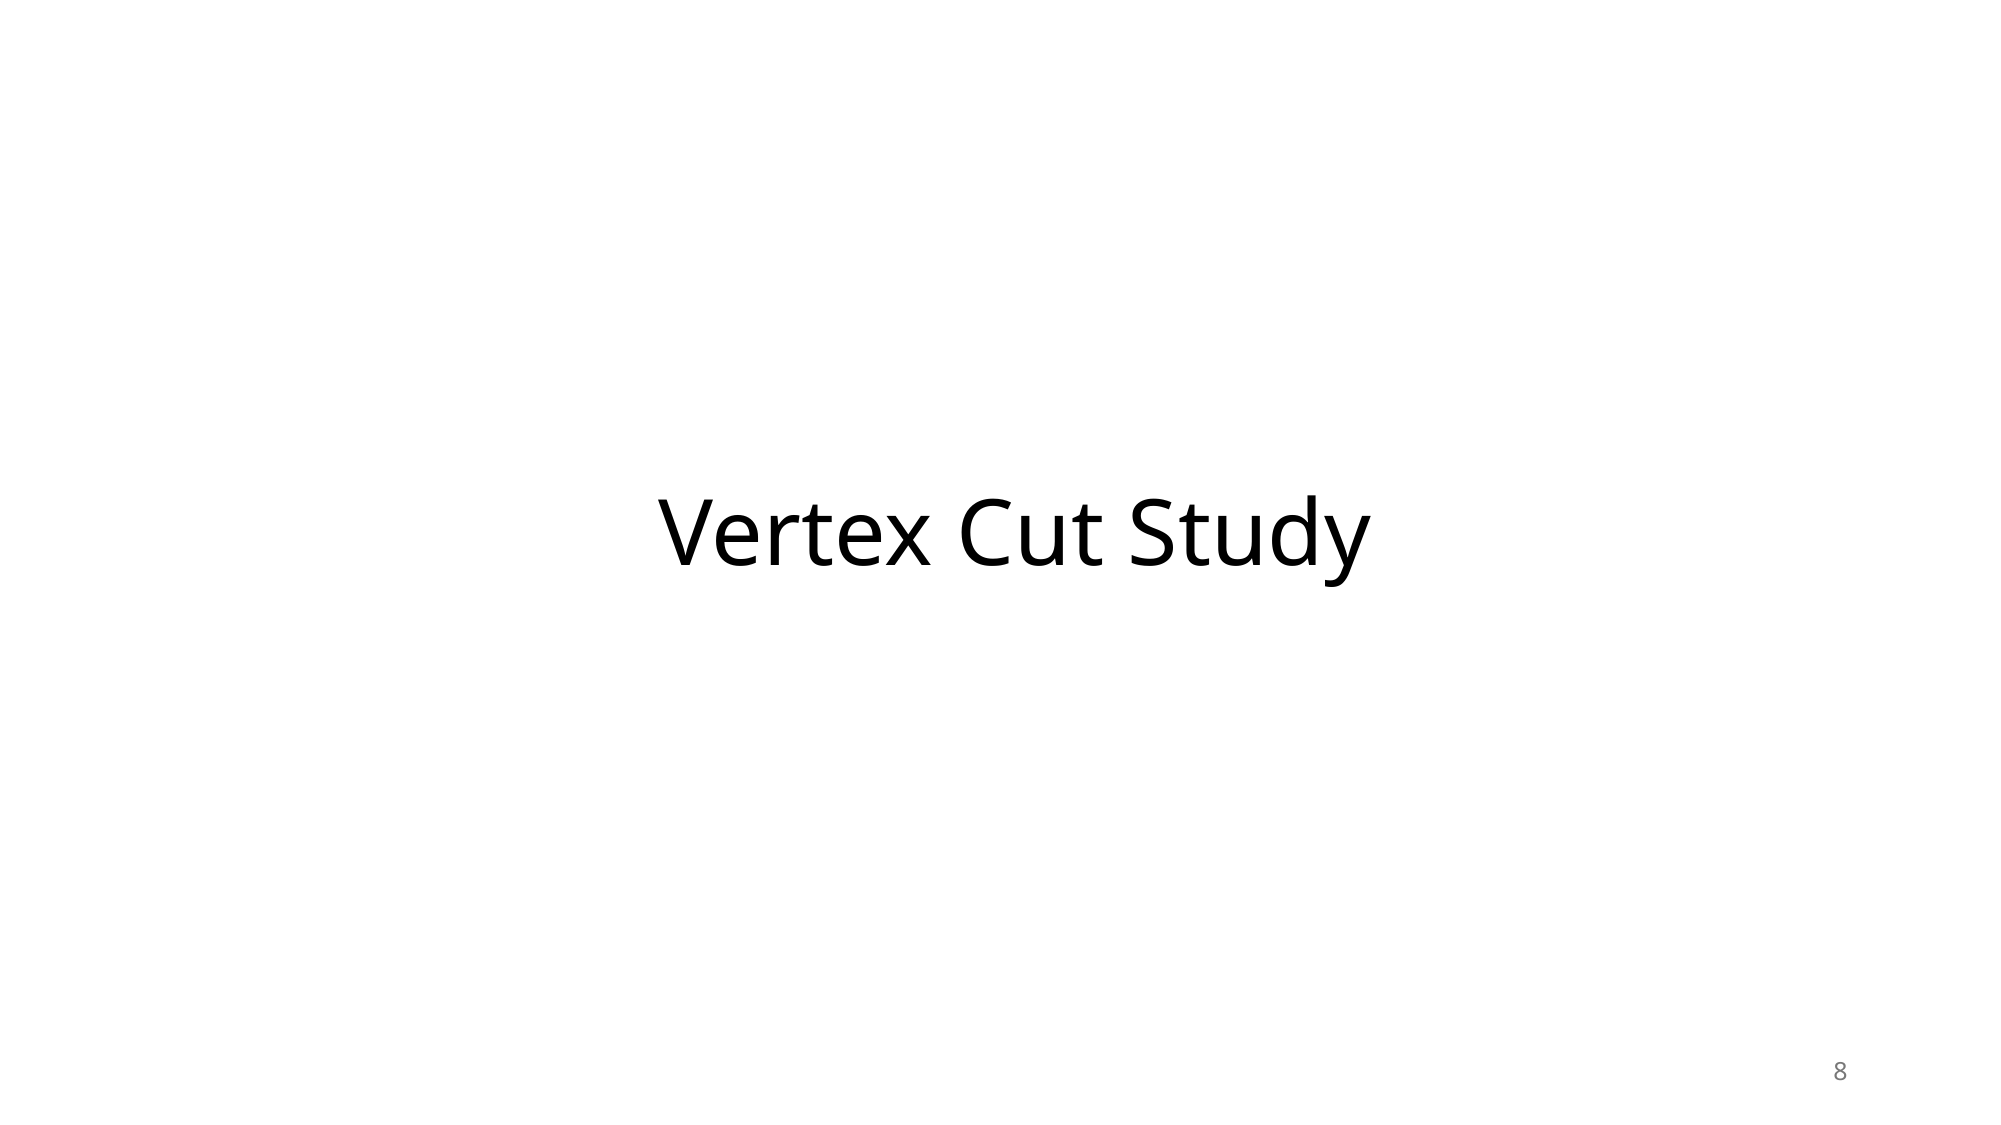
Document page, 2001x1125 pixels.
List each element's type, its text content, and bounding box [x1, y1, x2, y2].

slide_number 8 [1412, 1042, 1863, 1103]
title Vertex Cut Study [643, 426, 2000, 645]
